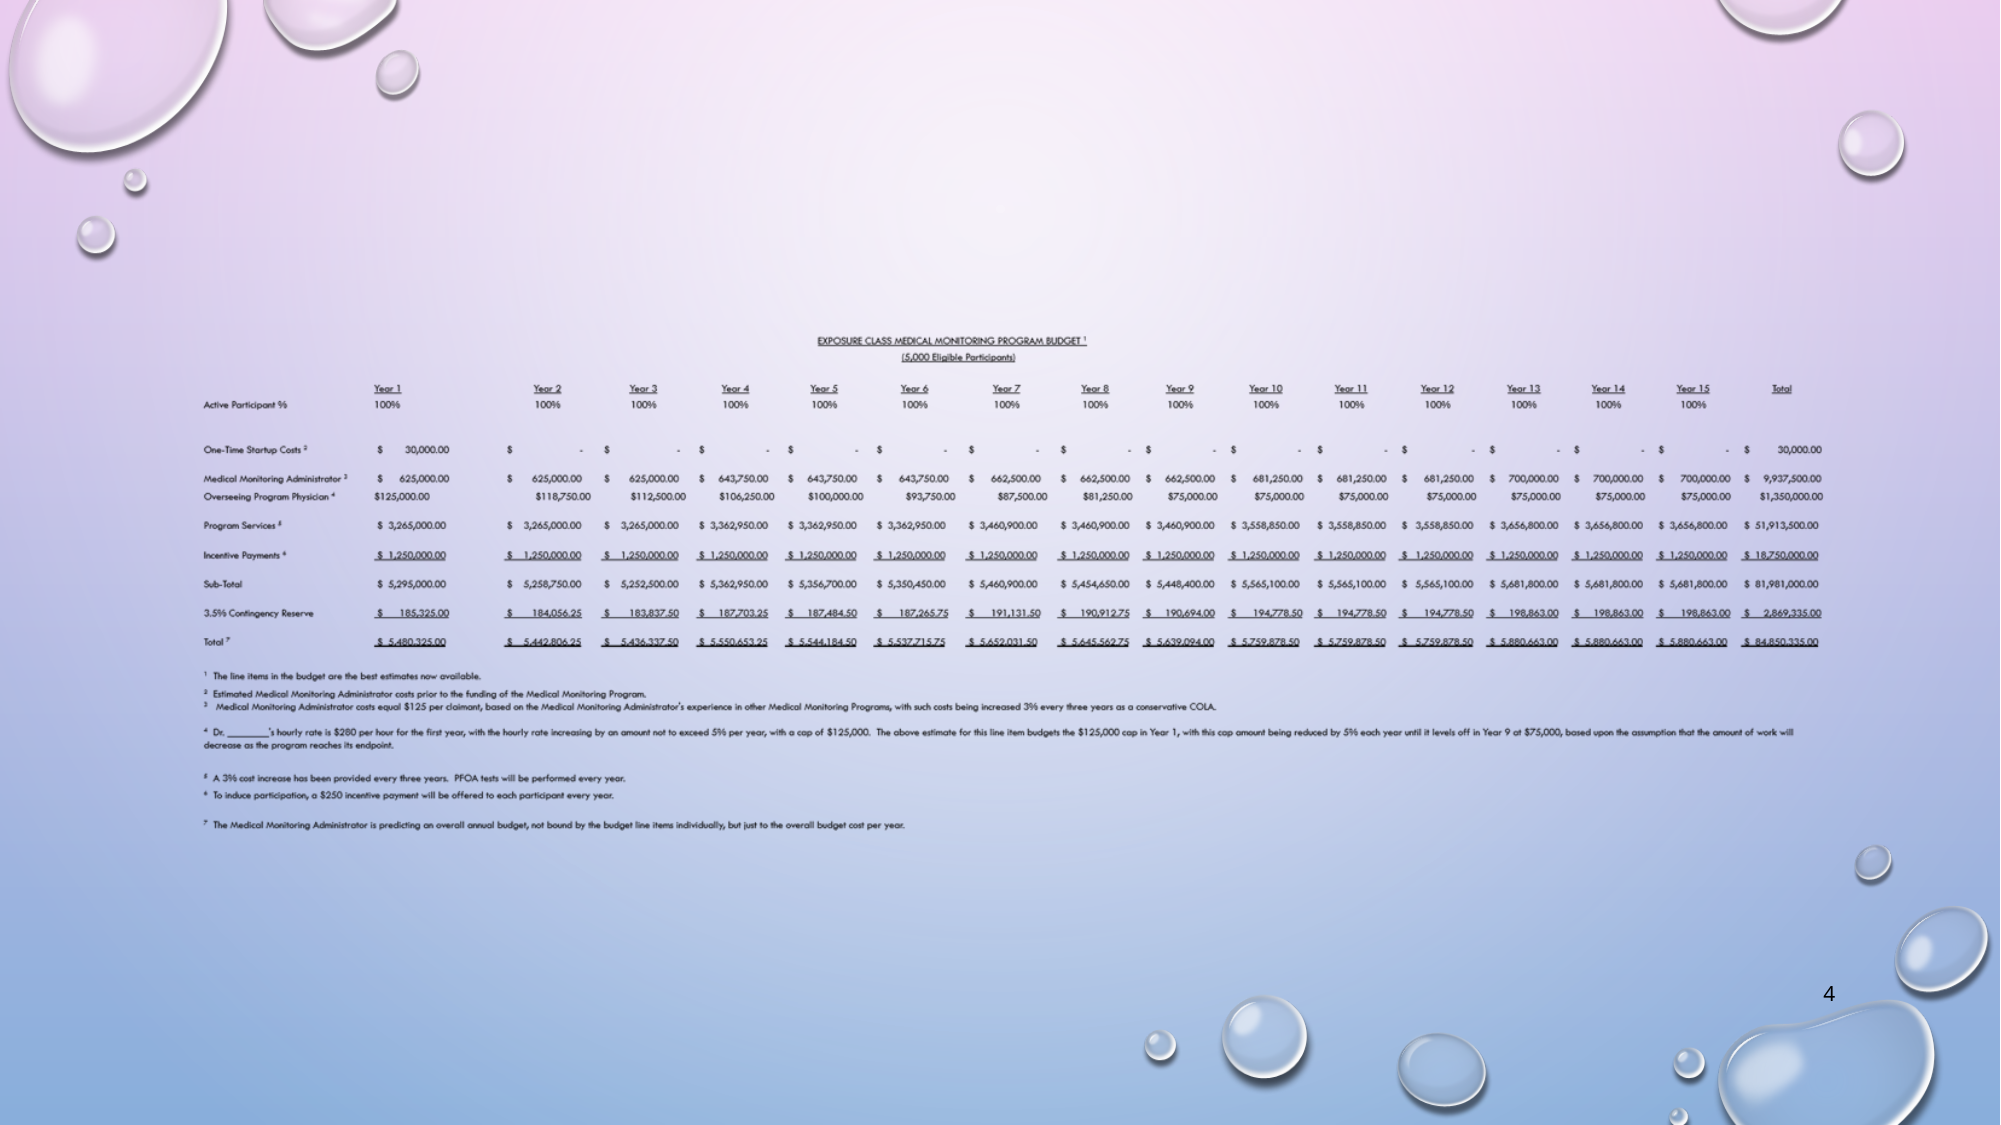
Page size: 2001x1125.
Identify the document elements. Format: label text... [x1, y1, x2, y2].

picture [0, 0, 2000, 1125]
slide_number 4 [1724, 965, 1851, 1025]
